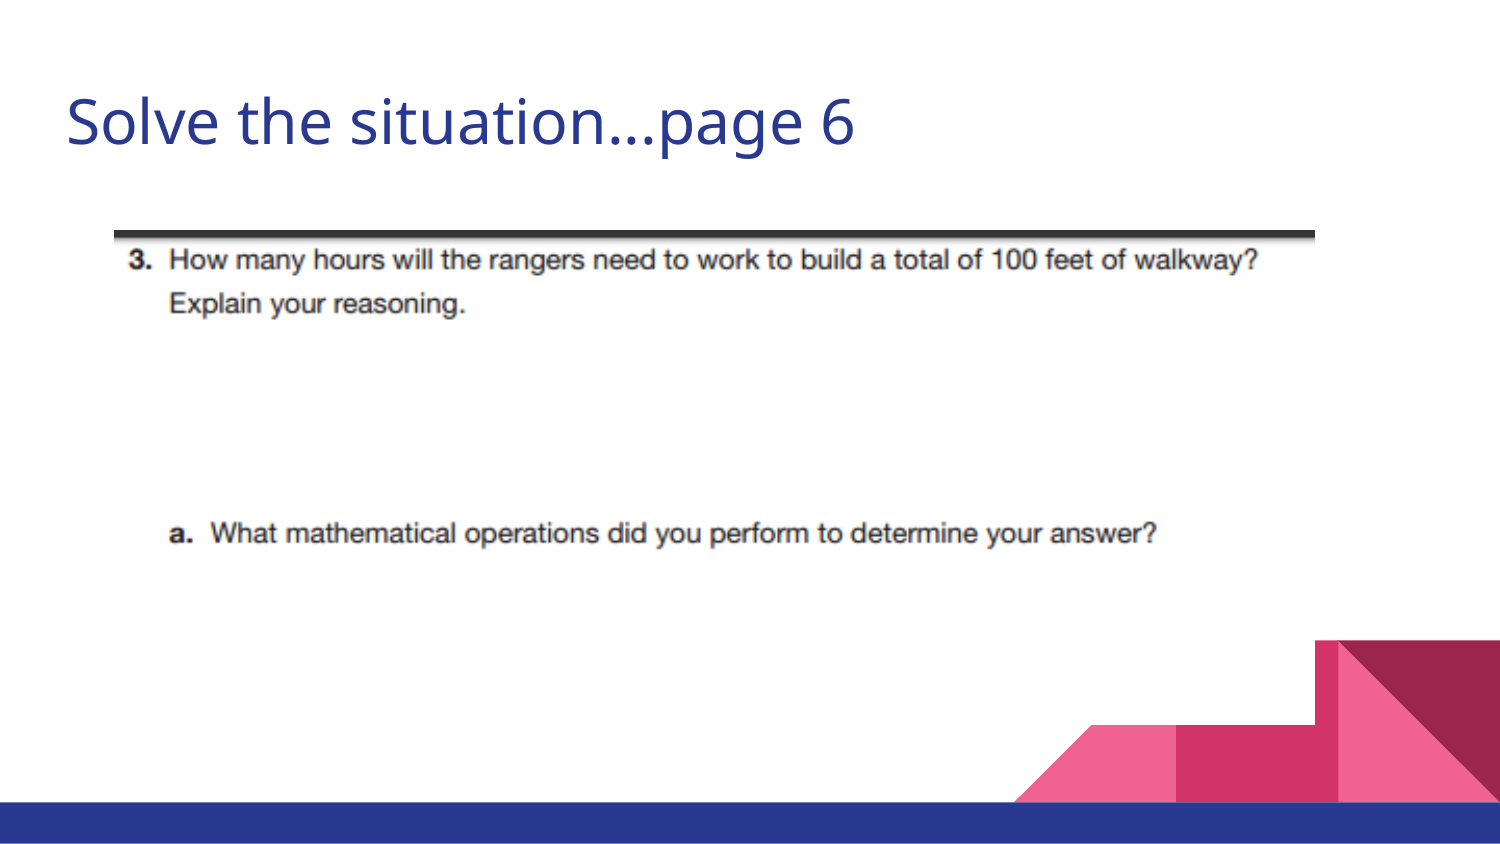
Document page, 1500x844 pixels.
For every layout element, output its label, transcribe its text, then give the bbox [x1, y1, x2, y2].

title Solve the situation...page 6 [51, 67, 1449, 167]
picture [114, 230, 1316, 725]
